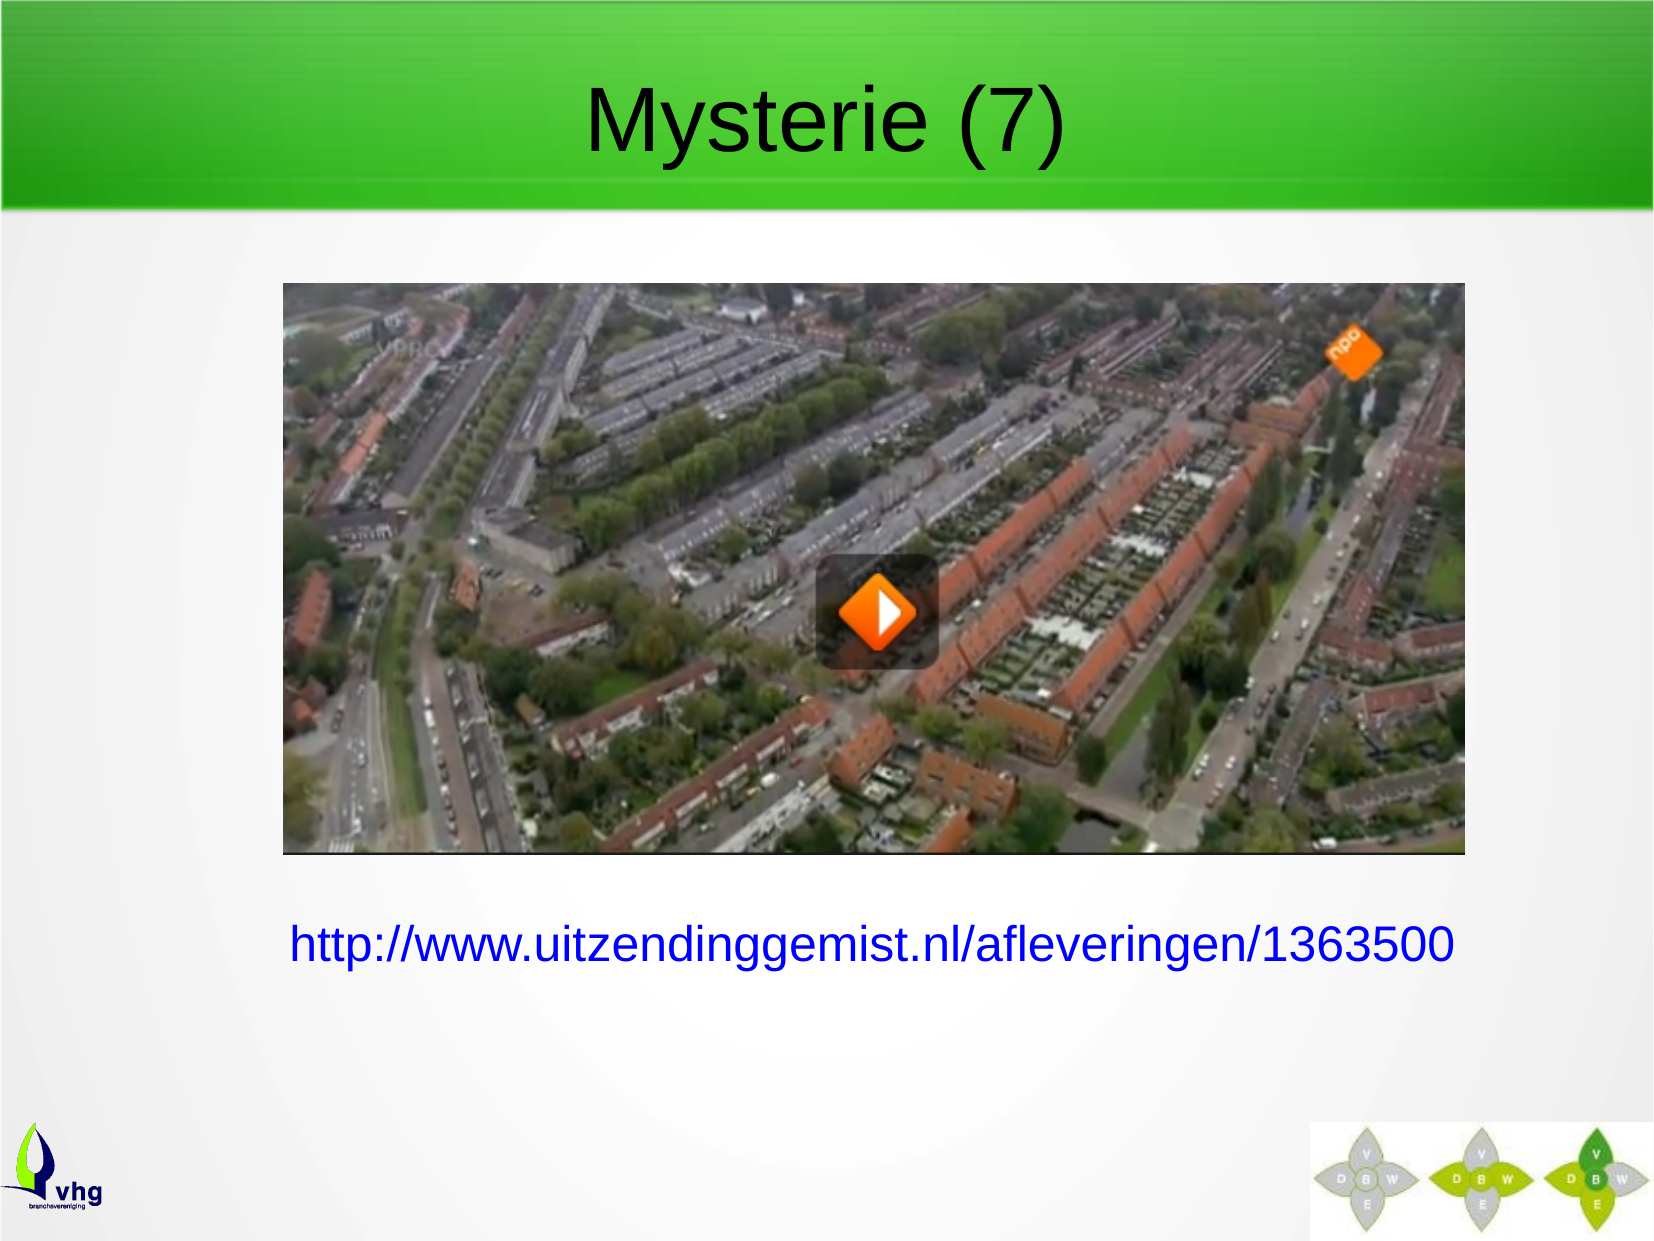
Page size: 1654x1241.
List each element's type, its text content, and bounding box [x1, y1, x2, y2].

title Mysterie (7) [82, 47, 1571, 189]
picture [0, 0, 1654, 1241]
text_box http://www.uitzendinggemist.nl/afleveringen/1363500 [274, 909, 1539, 981]
